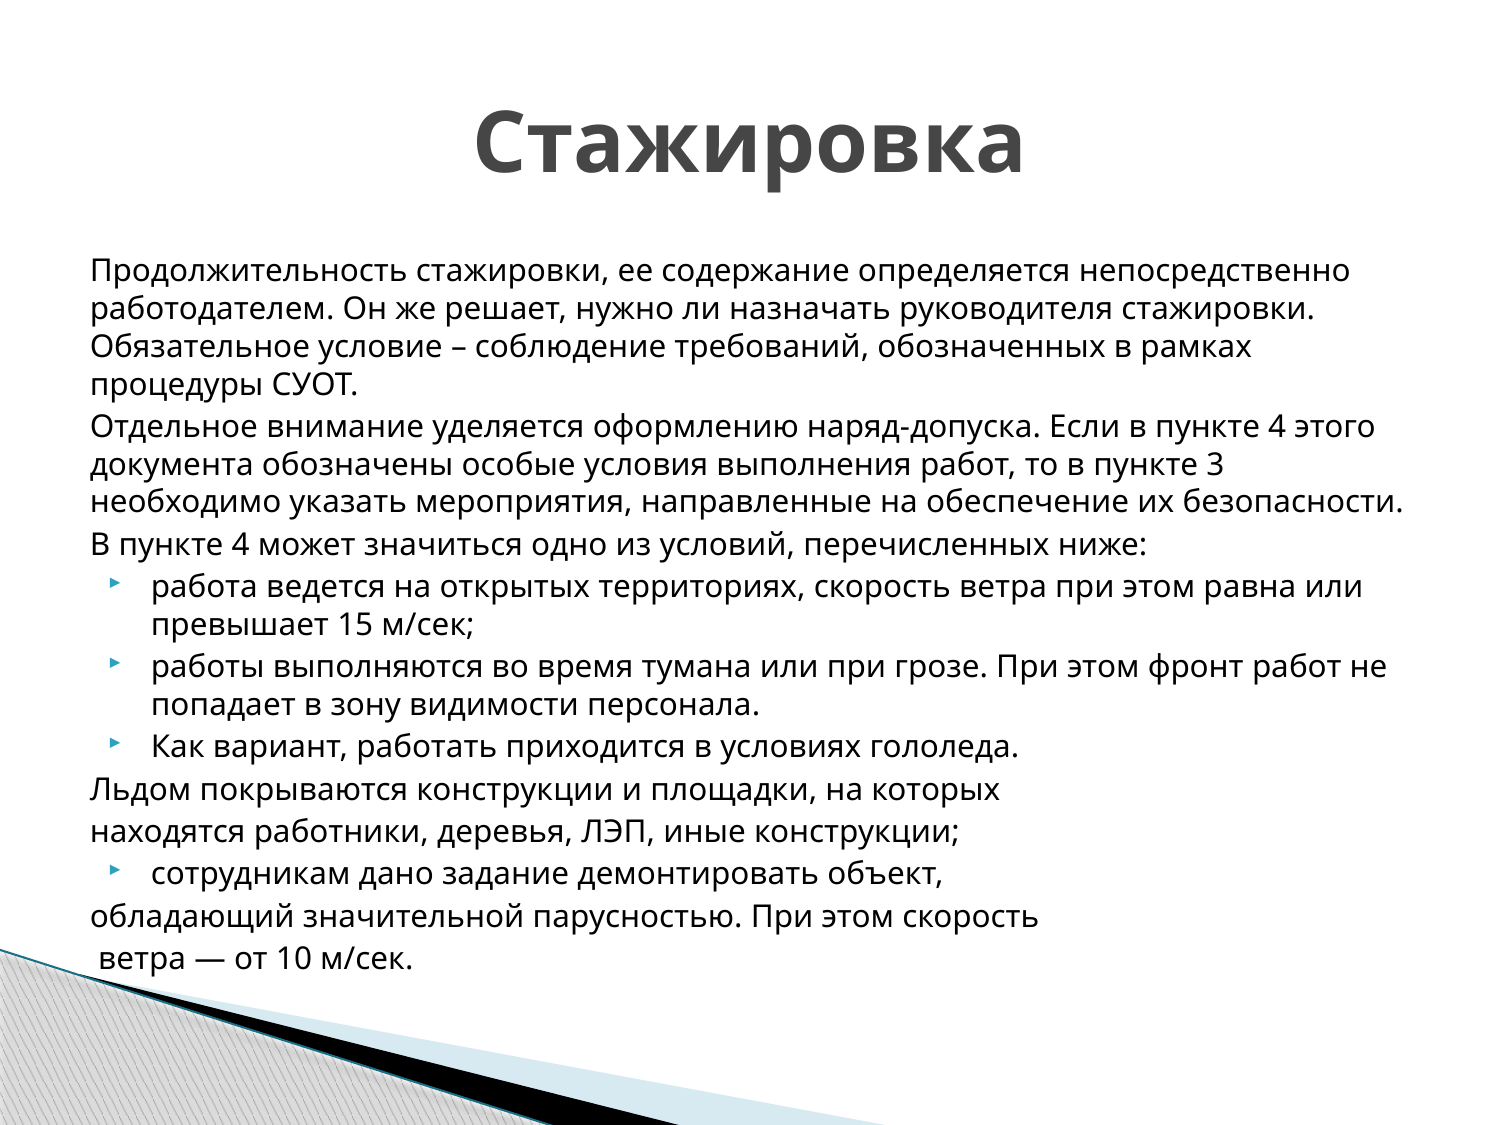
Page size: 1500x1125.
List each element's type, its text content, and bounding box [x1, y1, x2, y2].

title Стажировка [75, 45, 1425, 233]
list Продолжительность стажировки, ее содержание определяется непосредственно работодателем. Он же решает, нужно ли назначать руководителя стажировки. Обязательное условие – соблюдение требований, обозначенных в рамках процедуры СУОТ. Отдельное внимание уделяется оформлению наряд-допуска. Если в пункте 4 этого документа обозначены особые условия выполнения работ, то в пункте 3 необходимо указать мероприятия, направленные на обеспечение их безопасности. В пункте 4 может значиться одно из условий, перечисленных ниже: работа ведется на открытых территориях, скорость ветра при этом равна или превышает 15 м/сек; работы выполняются во время тумана или при грозе. При этом фронт работ не попадает в зону видимости персонала. Как вариант, работать приходится в условиях гололеда. Льдом покрываются конструкции и площадки, на которых находятся работники, деревья, ЛЭП, иные конструкции; сотрудникам дано задание демонтировать объект, обладающий значительной парусностью. При этом скорость ветра — от 10 м/сек. [75, 243, 1425, 986]
